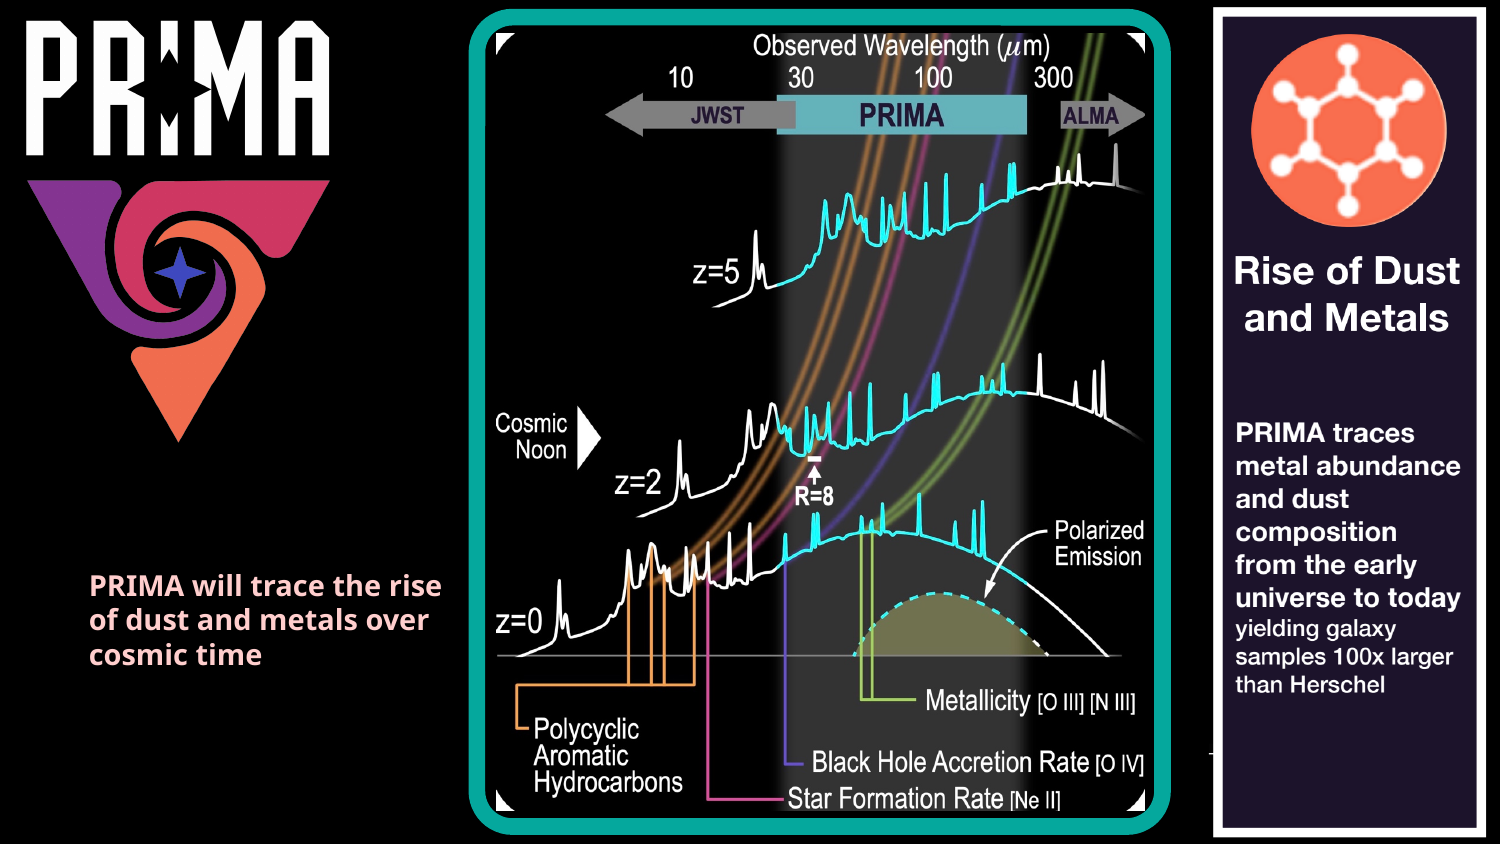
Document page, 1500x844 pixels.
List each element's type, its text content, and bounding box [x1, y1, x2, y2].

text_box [476, 16, 1163, 827]
picture [0, 0, 427, 480]
picture [1208, 0, 1500, 844]
text_box PRIMA will trace the rise of dust and metals over cosmic time [85, 564, 452, 675]
